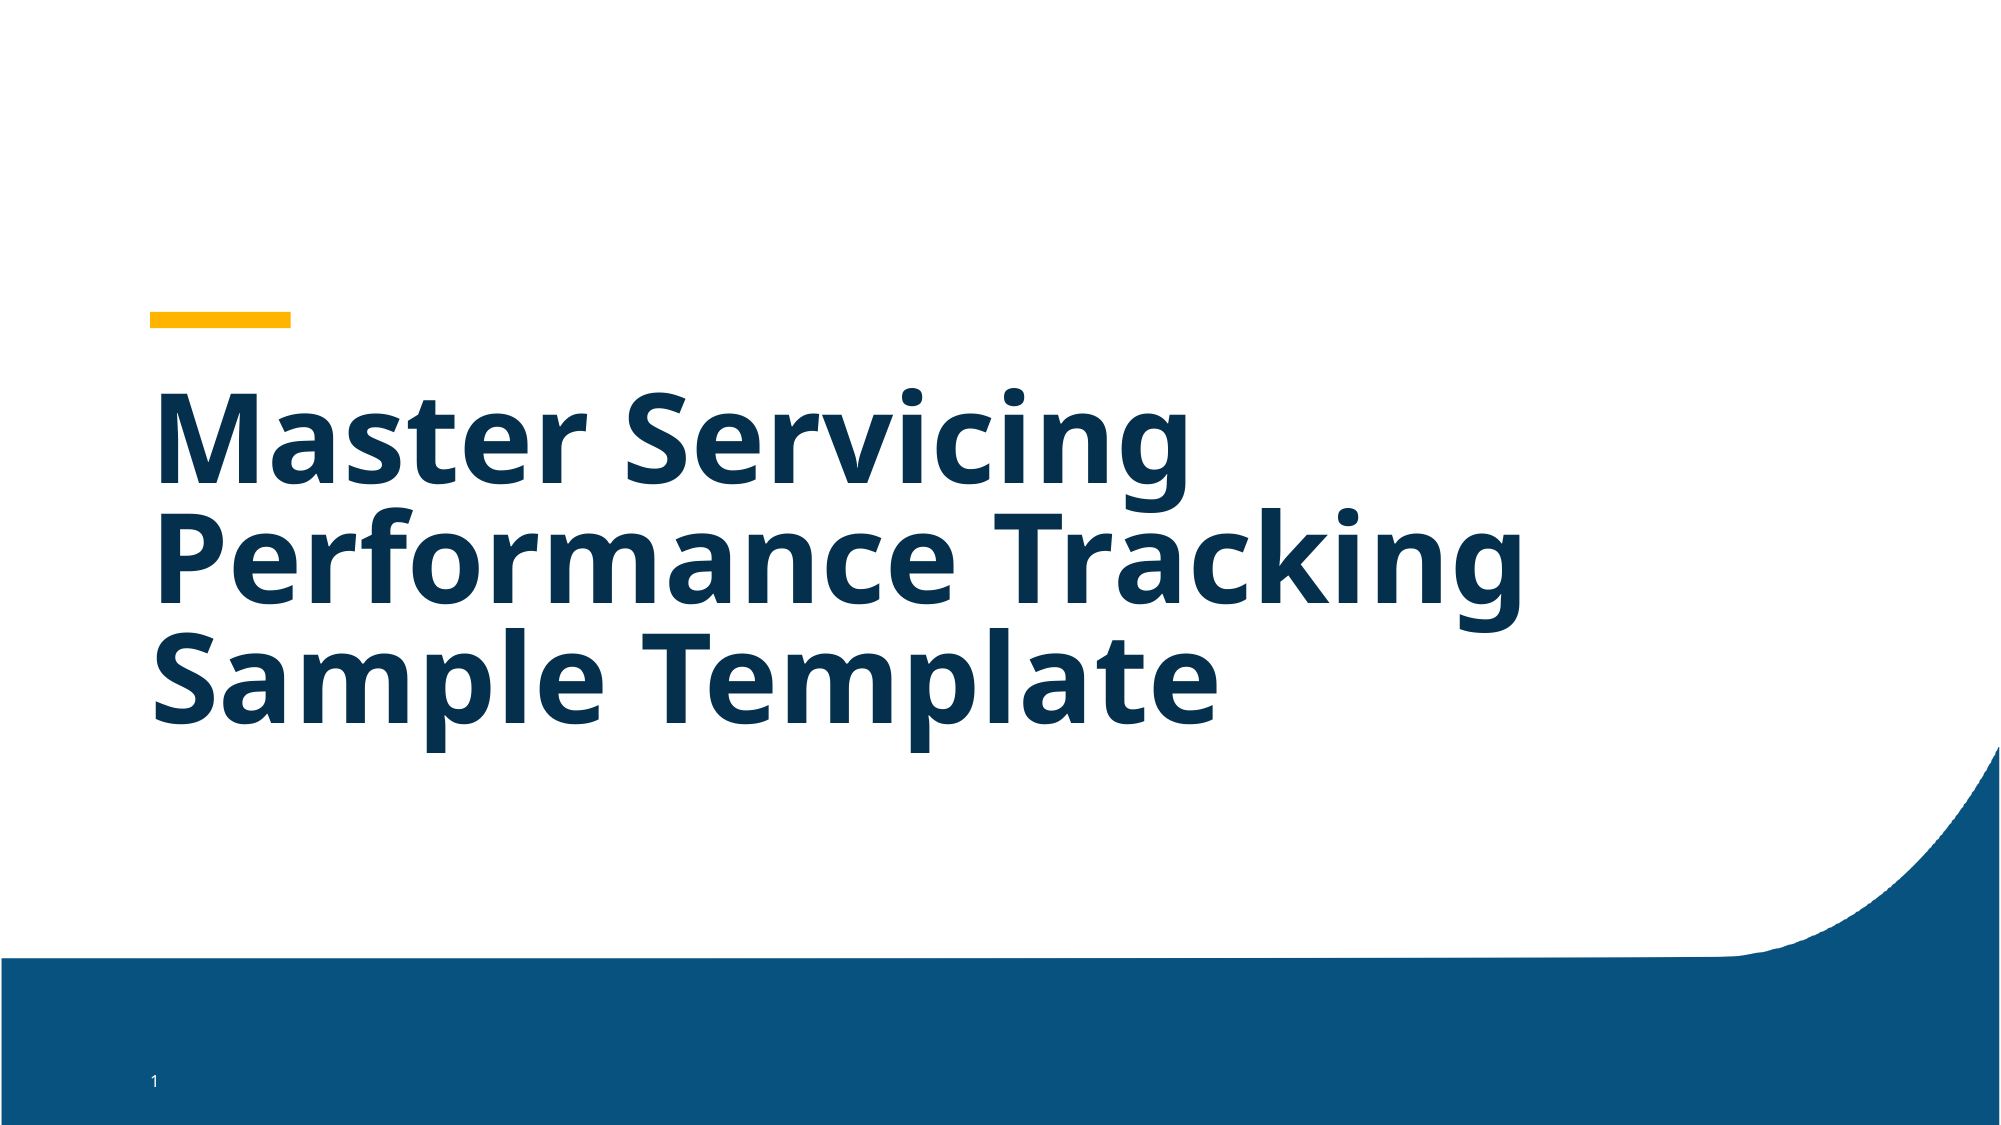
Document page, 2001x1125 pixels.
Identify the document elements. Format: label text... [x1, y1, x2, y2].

picture [0, 747, 2000, 1125]
title Master Servicing Performance Tracking Sample Template [150, 387, 1775, 754]
slide_number 1 [150, 1071, 201, 1093]
